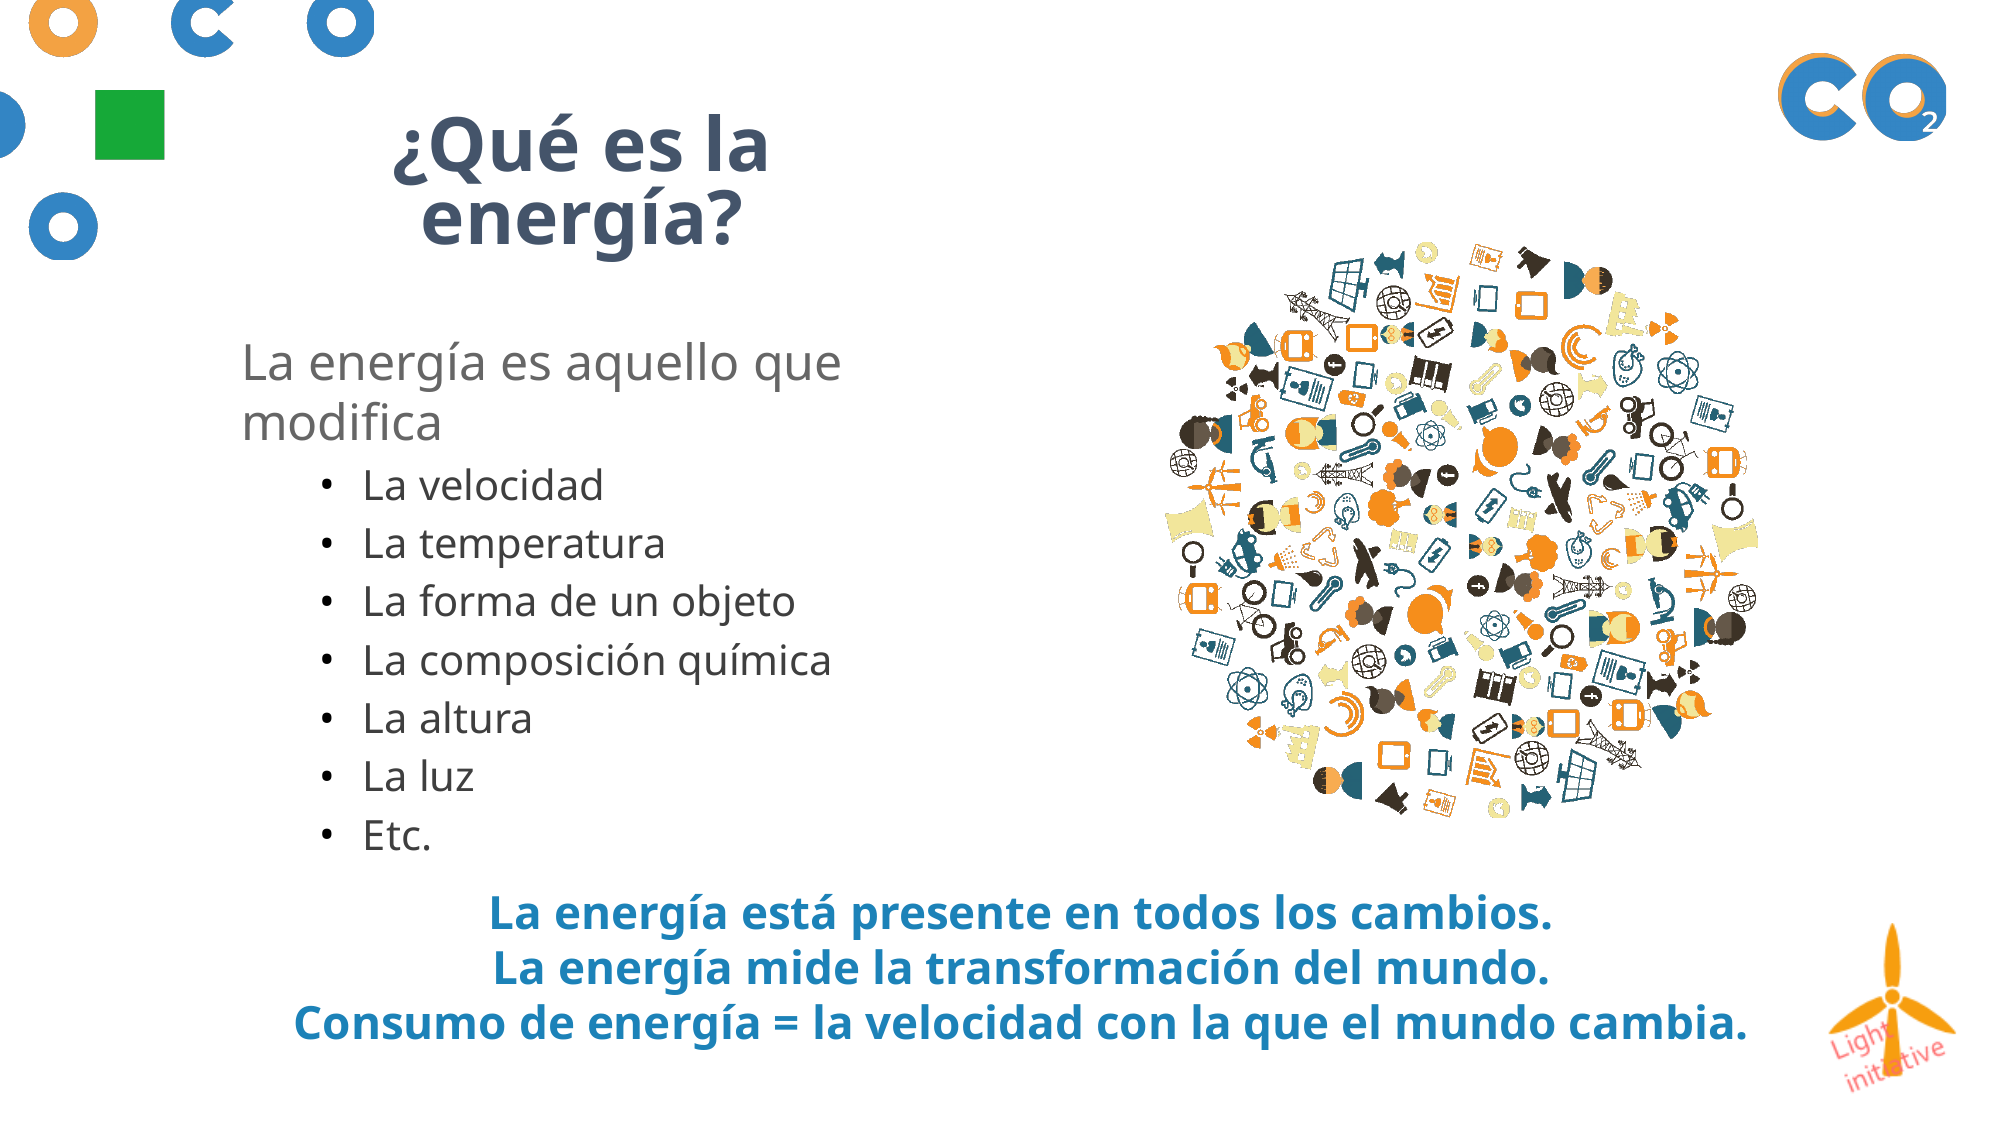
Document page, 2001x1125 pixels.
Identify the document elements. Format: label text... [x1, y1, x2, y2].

picture [1163, 242, 1758, 818]
text_box La energía está presente en todos los cambios. La energía mide la transformación del mundo. Consumo de energía = la velocidad con la que el mundo cambia. [105, 876, 1939, 1074]
picture [1804, 923, 2000, 1125]
title ¿Qué es la energía? [226, 158, 939, 308]
list La energía es aquello que modifica La velocidad La temperatura La forma de un objeto La composición química La altura La luz Etc. [226, 322, 1000, 782]
picture [1778, 53, 1947, 141]
picture [0, 0, 374, 260]
